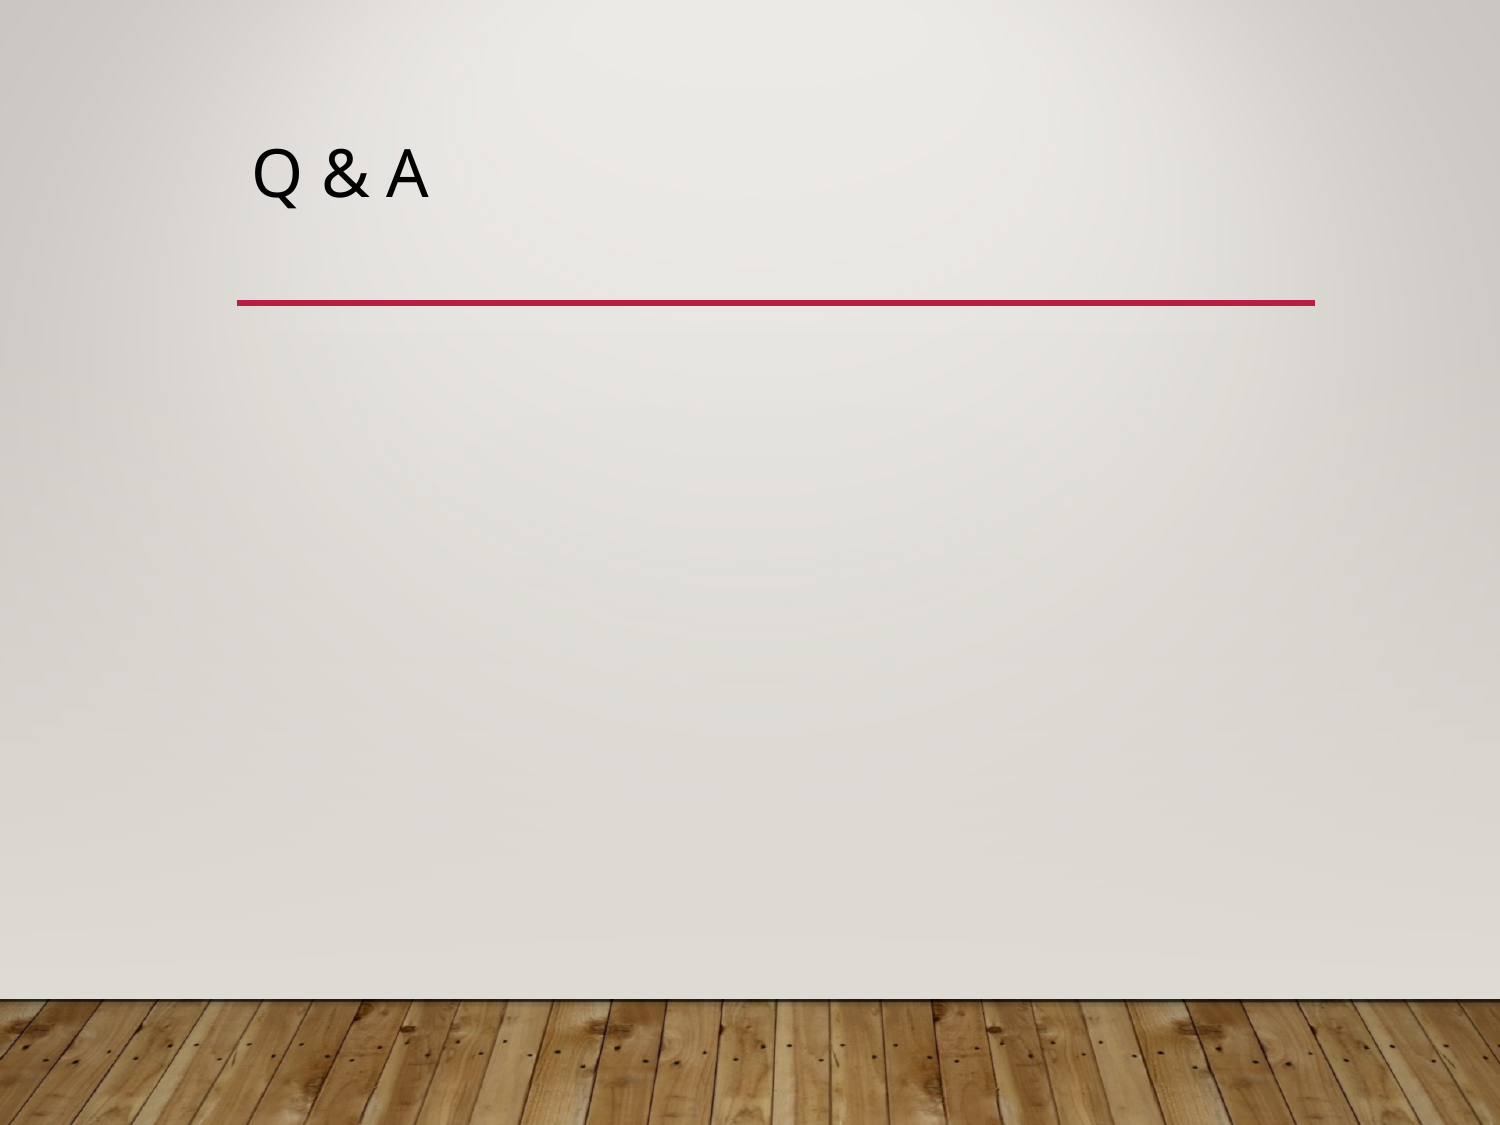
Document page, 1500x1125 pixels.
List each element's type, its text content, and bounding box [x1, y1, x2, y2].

picture [0, 0, 1500, 395]
title Q & A [236, 132, 1315, 305]
picture [0, 999, 1500, 1125]
